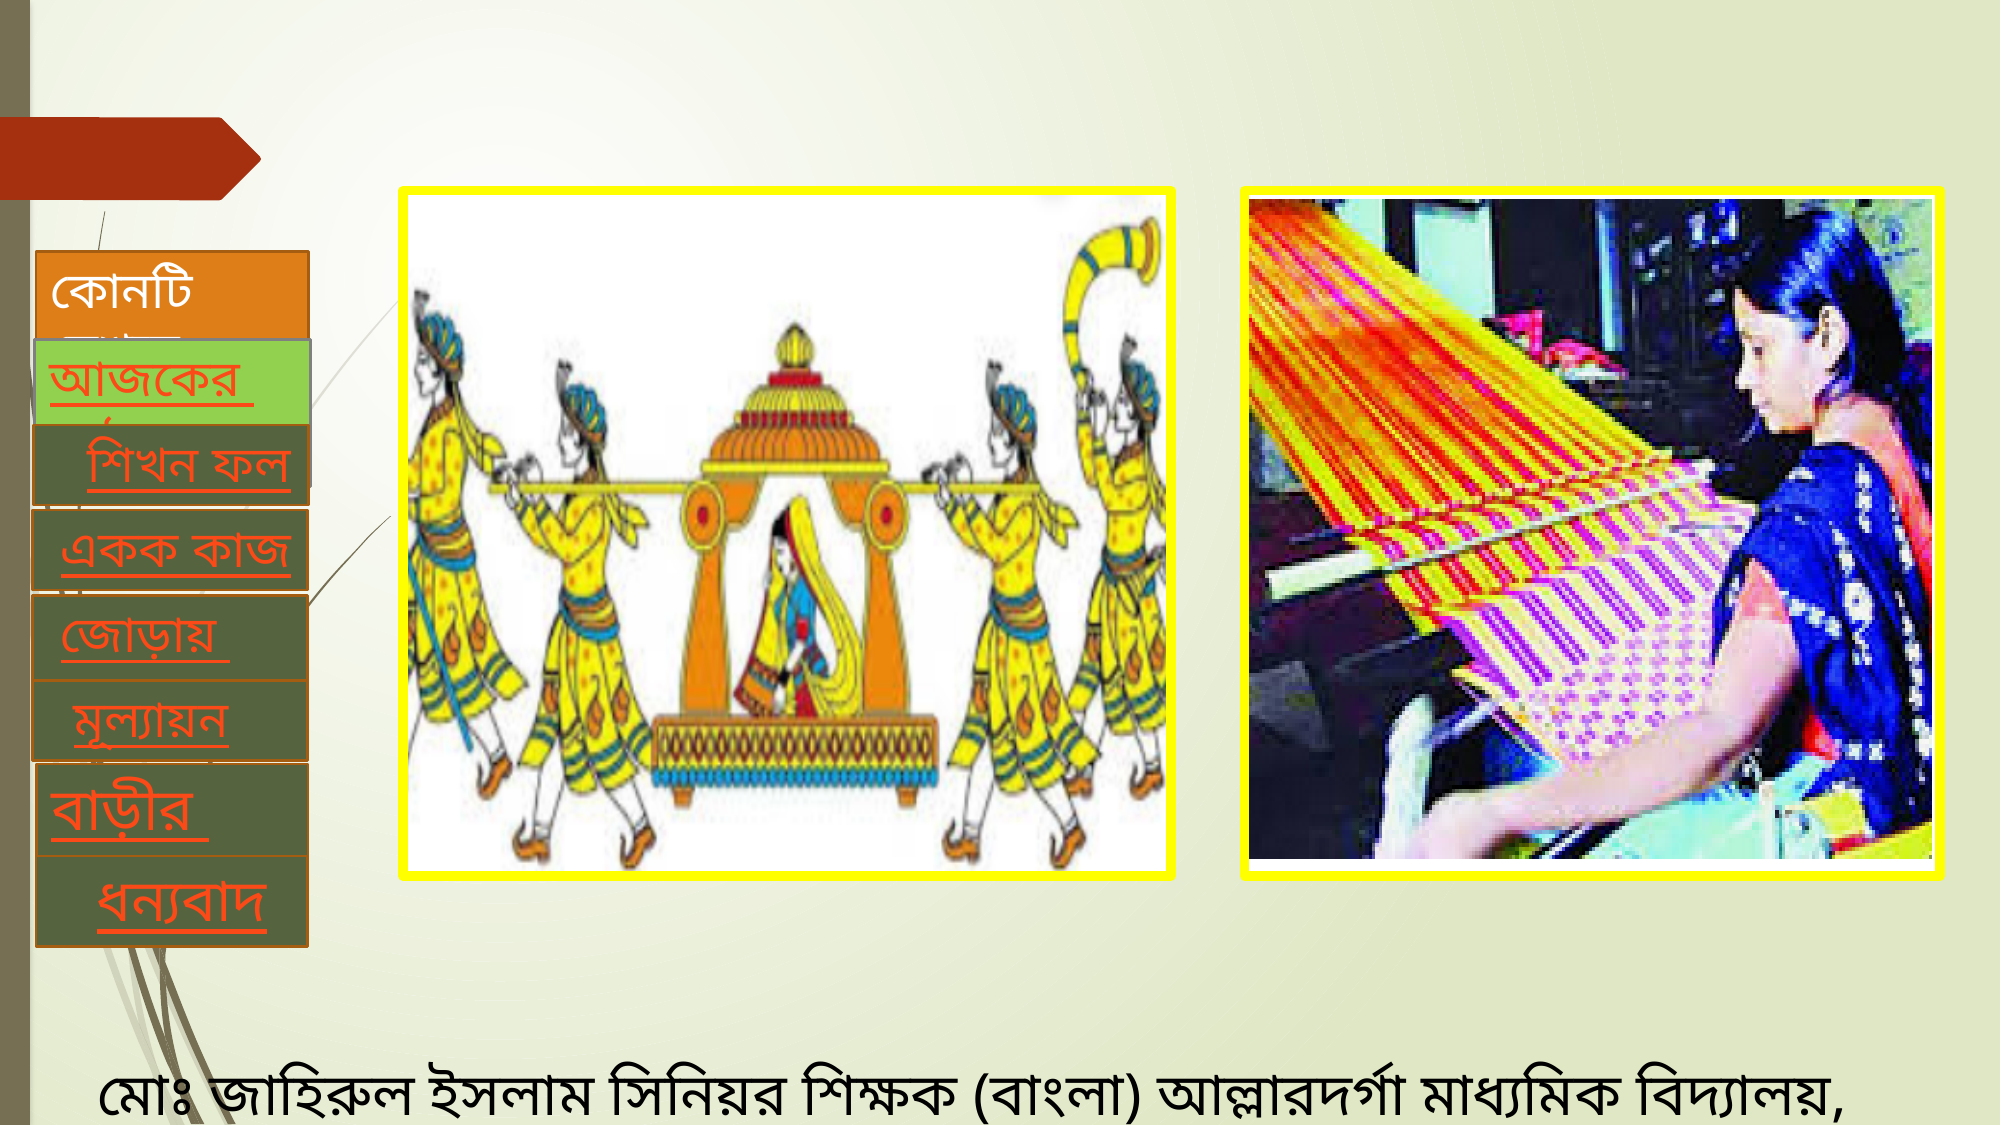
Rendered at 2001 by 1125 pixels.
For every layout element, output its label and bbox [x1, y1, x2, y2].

picture [1248, 194, 1936, 872]
picture [407, 194, 1167, 872]
